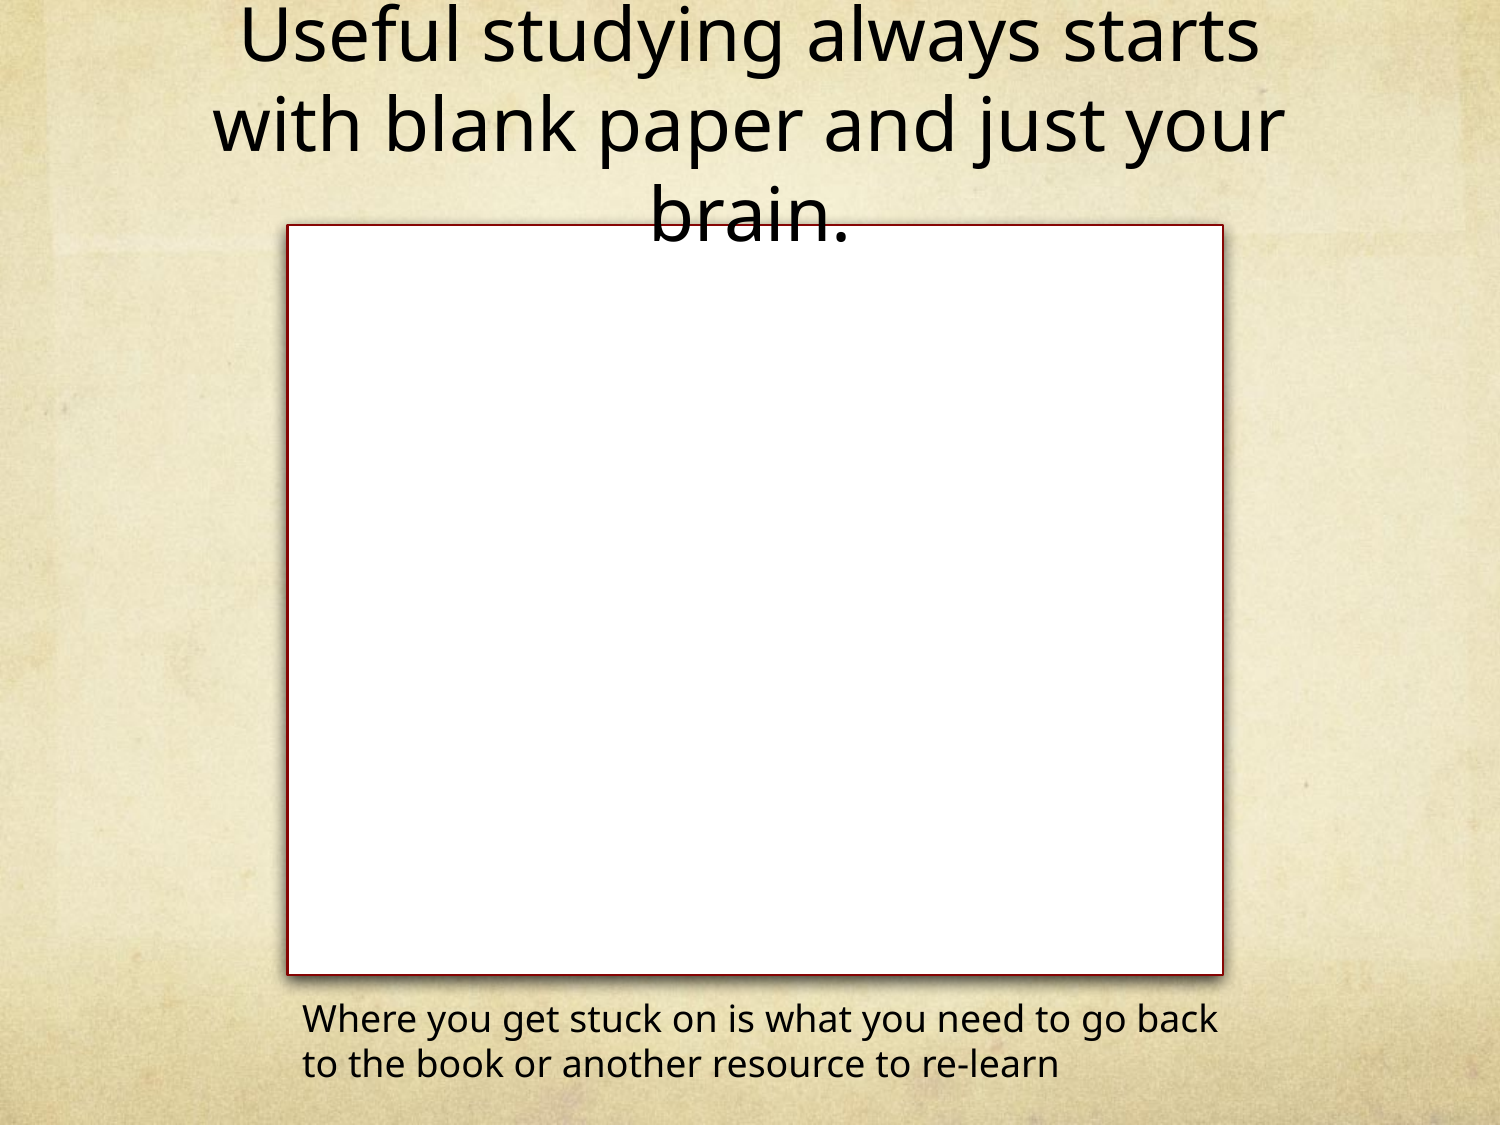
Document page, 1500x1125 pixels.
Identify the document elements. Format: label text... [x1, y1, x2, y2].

picture [0, 0, 1500, 1125]
text_box [286, 224, 1224, 976]
title Useful studying always starts with blank paper and just your brain. [150, 50, 1350, 193]
text_box Where you get stuck on is what you need to go back to the book or another resource to re-learn [287, 987, 1250, 1093]
